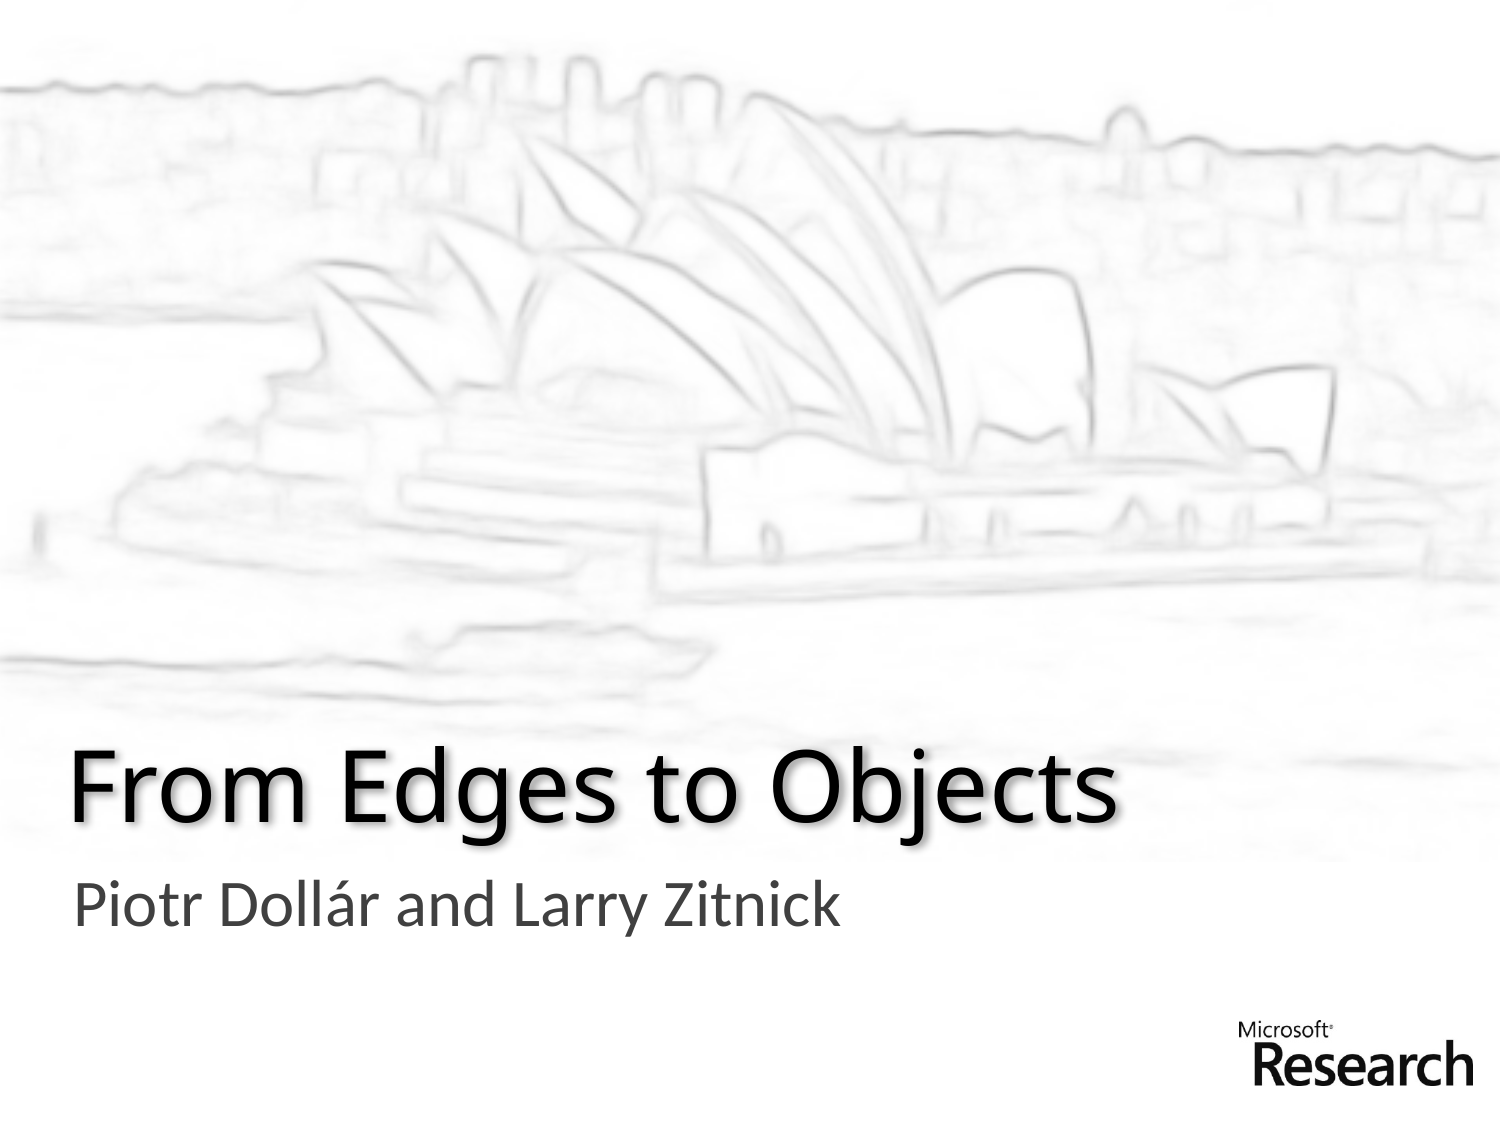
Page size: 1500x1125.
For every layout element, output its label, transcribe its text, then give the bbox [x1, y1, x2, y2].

picture [1239, 1020, 1473, 1086]
subtitle Piotr Dollár and Larry Zitnick [58, 862, 1184, 1065]
text_box [0, 862, 1500, 1125]
picture [0, 0, 1500, 862]
